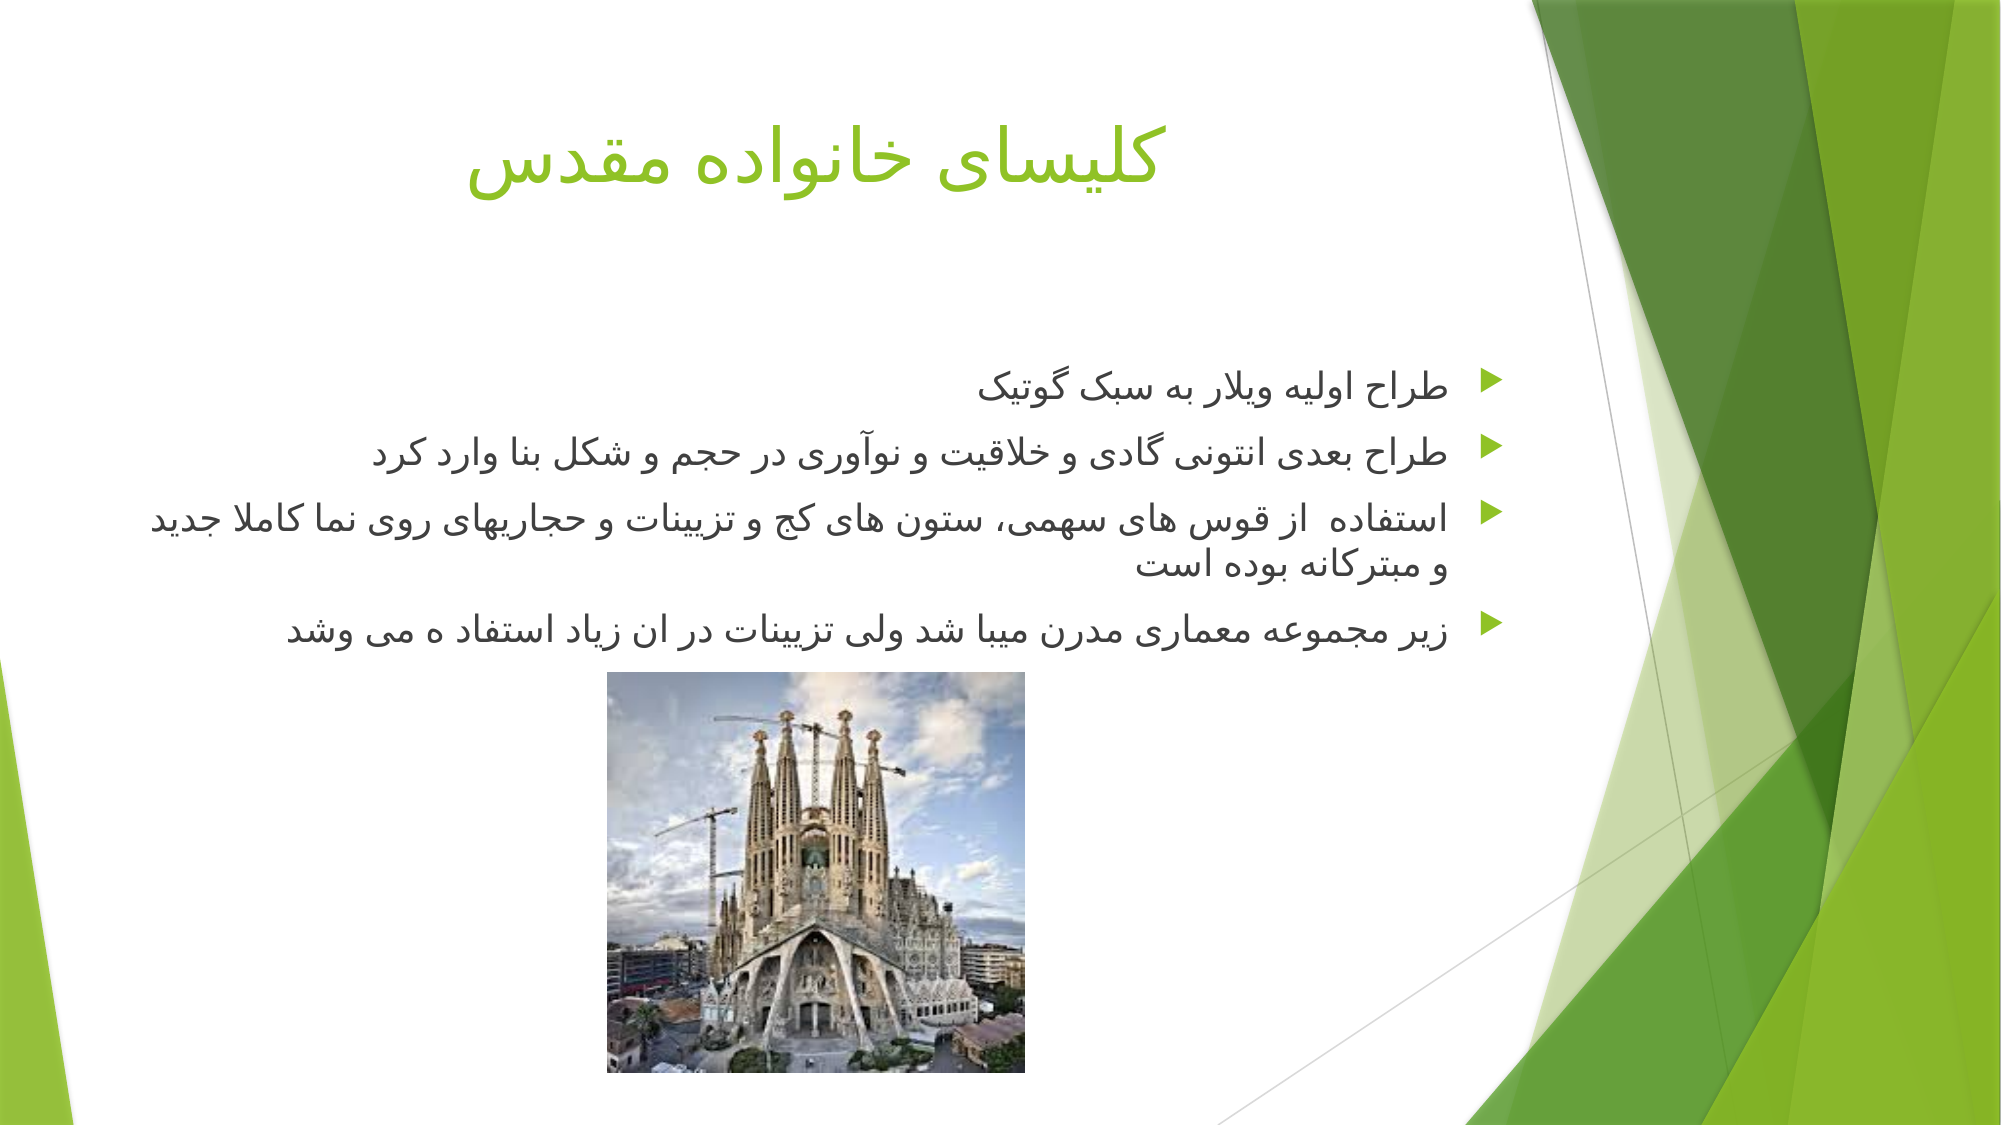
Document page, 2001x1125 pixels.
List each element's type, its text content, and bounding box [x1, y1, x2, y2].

title کلیسای خانواده مقدس [111, 99, 1522, 317]
list طراح اولیه ویلار به سبک گوتیک طراح بعدی انتونی گادی و خلاقیت و نوآوری در حجم و شکل بنا وارد کرد استفاده از قوس های سهمی، ستون های کج و تزیینات و حجاریهای روی نما کاملا جدید و مبترکانه بوده است زیر مجموعه معماری مدرن میبا شد ولی تزیینات در ان زیاد استفاد ه می وشد [111, 354, 1522, 992]
picture [607, 672, 1026, 1074]
